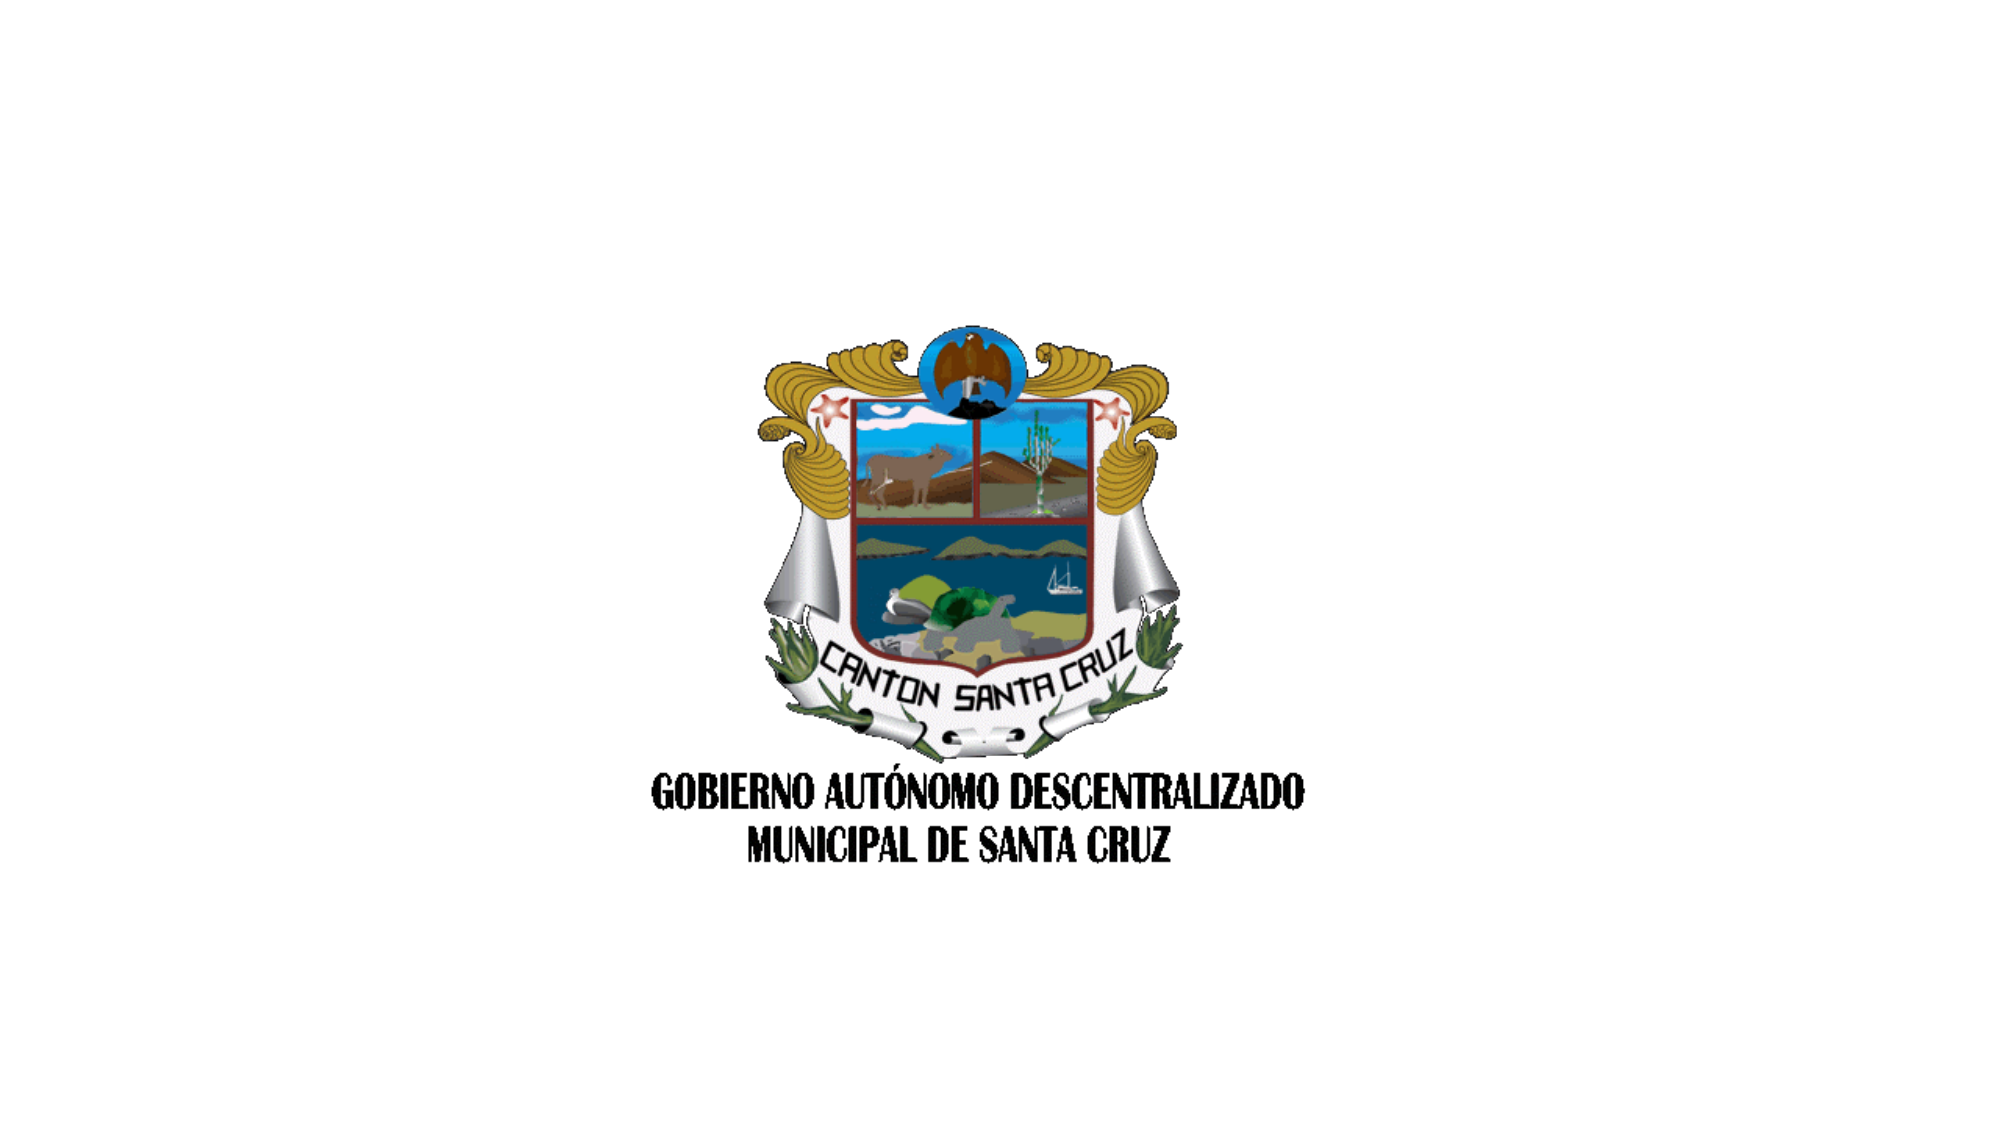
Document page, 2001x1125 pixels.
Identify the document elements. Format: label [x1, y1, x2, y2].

picture [630, 304, 1327, 917]
